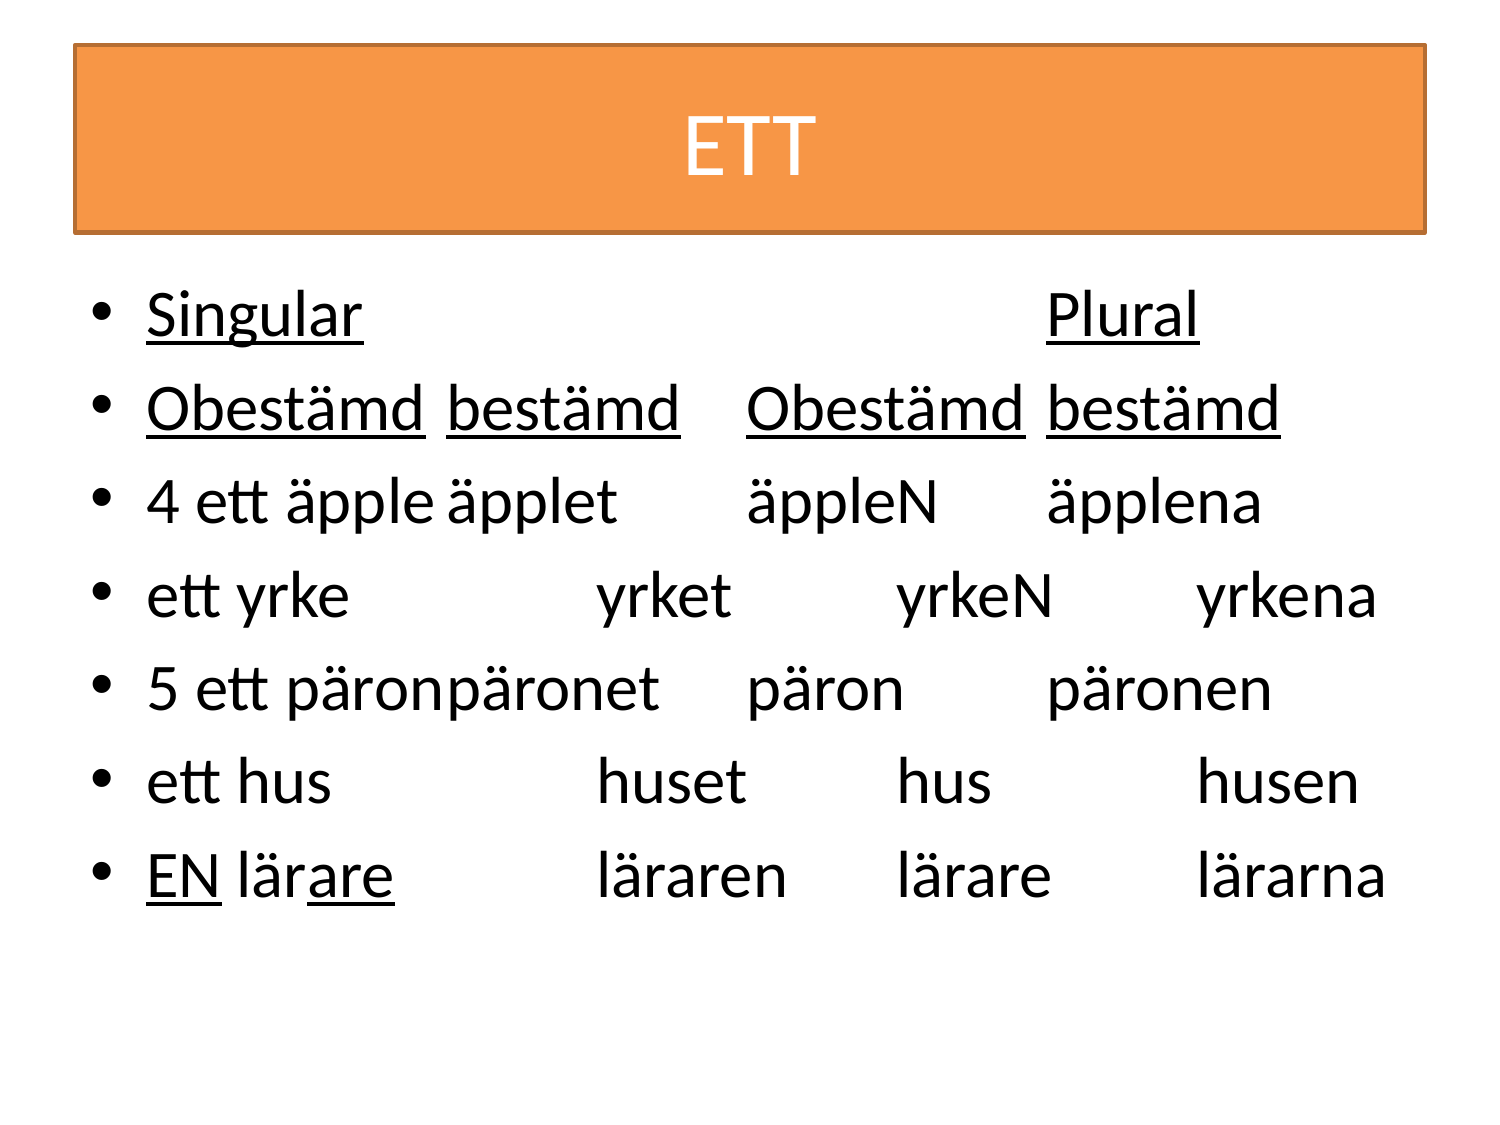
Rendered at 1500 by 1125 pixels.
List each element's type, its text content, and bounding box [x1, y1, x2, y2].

list Singular Plural Obestämd bestämd Obestämd bestämd 4 ett äpple äpplet äppleN äpplena ett yrke yrket yrkeN yrkena 5 ett päron päronet päron päronen ett hus huset hus husen EN lärare läraren lärare lärarna [75, 262, 1425, 1005]
title ETT [73, 43, 1427, 235]
